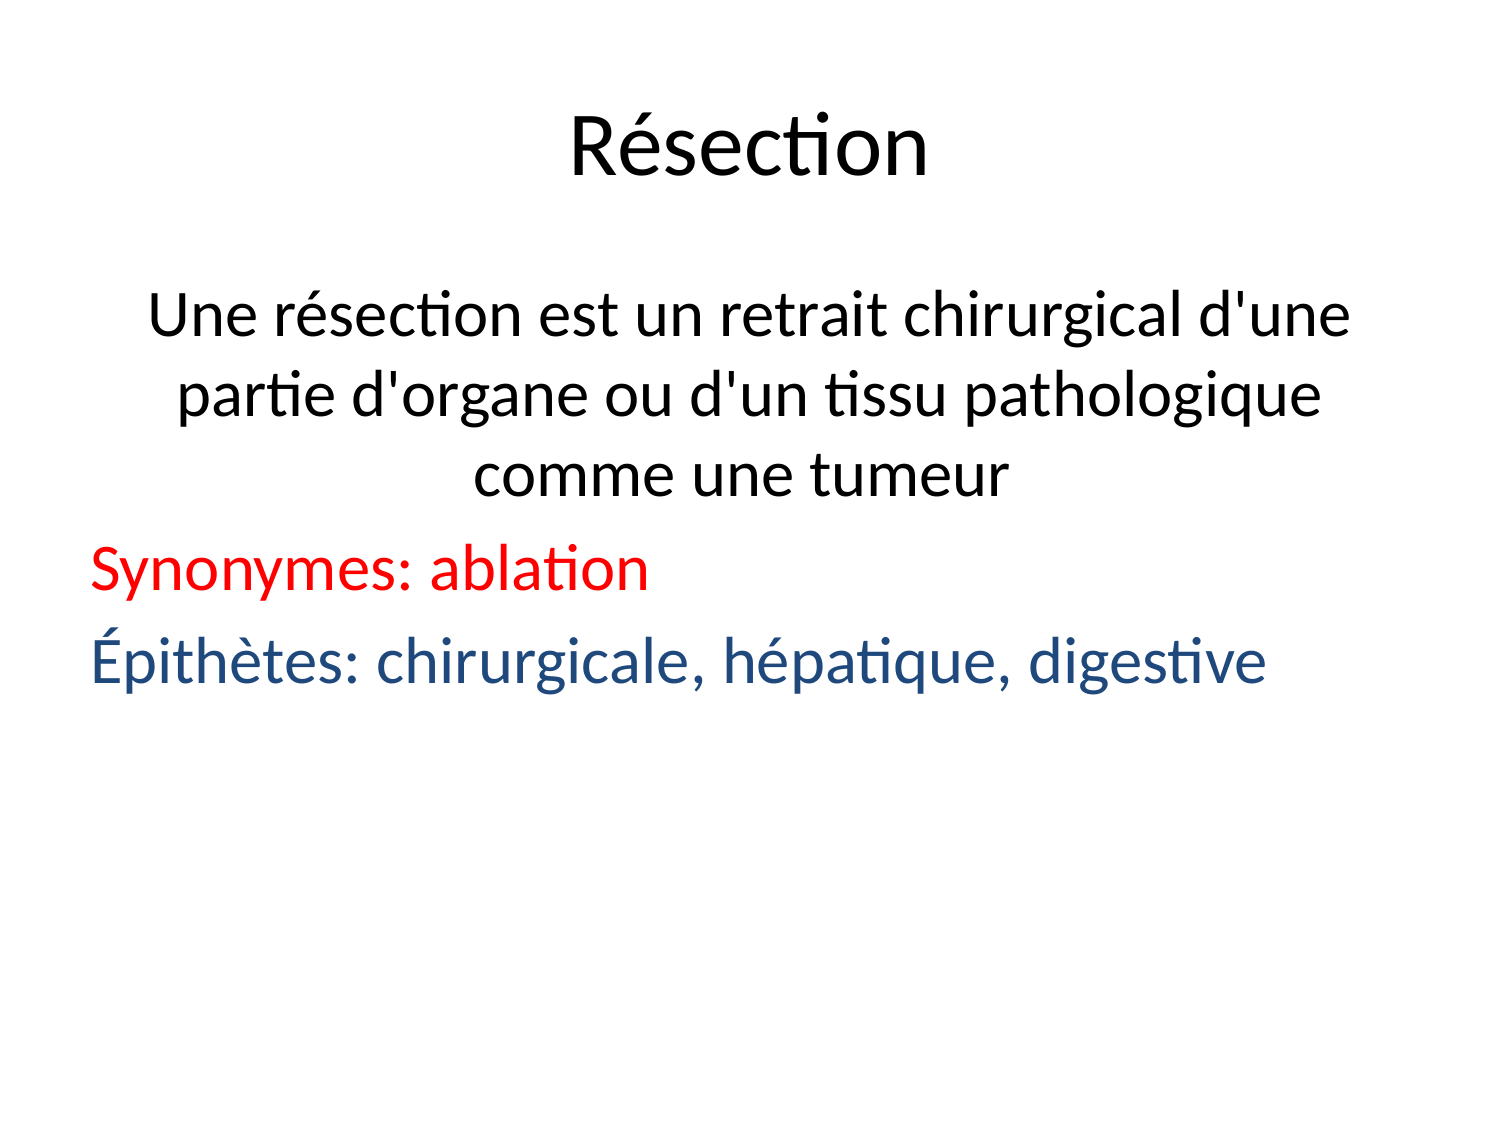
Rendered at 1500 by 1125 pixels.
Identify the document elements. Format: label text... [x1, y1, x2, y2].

title Résection [75, 45, 1425, 233]
list Une résection est un retrait chirurgical d'une partie d'organe ou d'un tissu pathologique comme une tumeur Synonymes: ablation Épithètes: chirurgicale, hépatique, digestive [75, 262, 1425, 1005]
